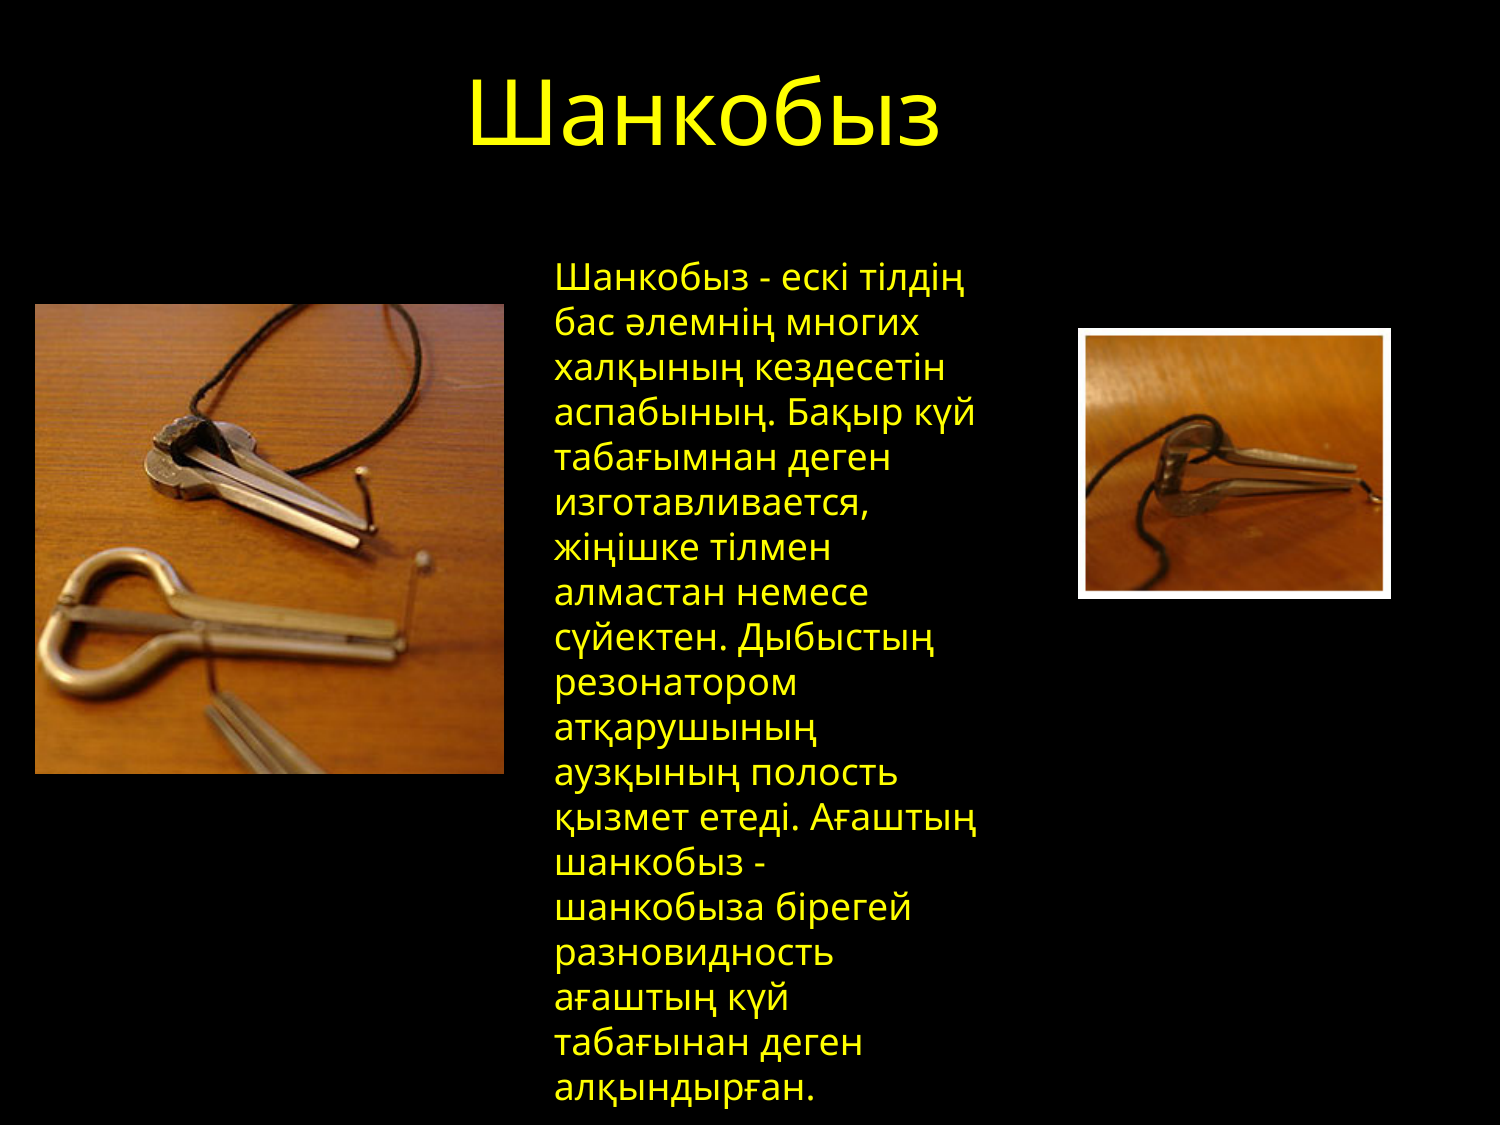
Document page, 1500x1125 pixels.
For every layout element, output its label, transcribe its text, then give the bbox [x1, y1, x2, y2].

text_box Шанкобыз [449, 46, 958, 172]
picture [34, 304, 505, 774]
picture [1077, 327, 1391, 599]
text_box Шанкобыз - ескі тілдің бас әлемнің многих халқының кездесетін аспабының. Бақыр күй табағымнан деген изготавливается, жіңішке тілмен алмастан немесе сүйектен. Дыбыстың резонатором атқарушының аузқының полость қызмет етеді. Ағаштың шанкобыз - шанкобыза бірегей разновидность ағаштың күй табағынан деген алқындырған. [539, 246, 997, 1116]
